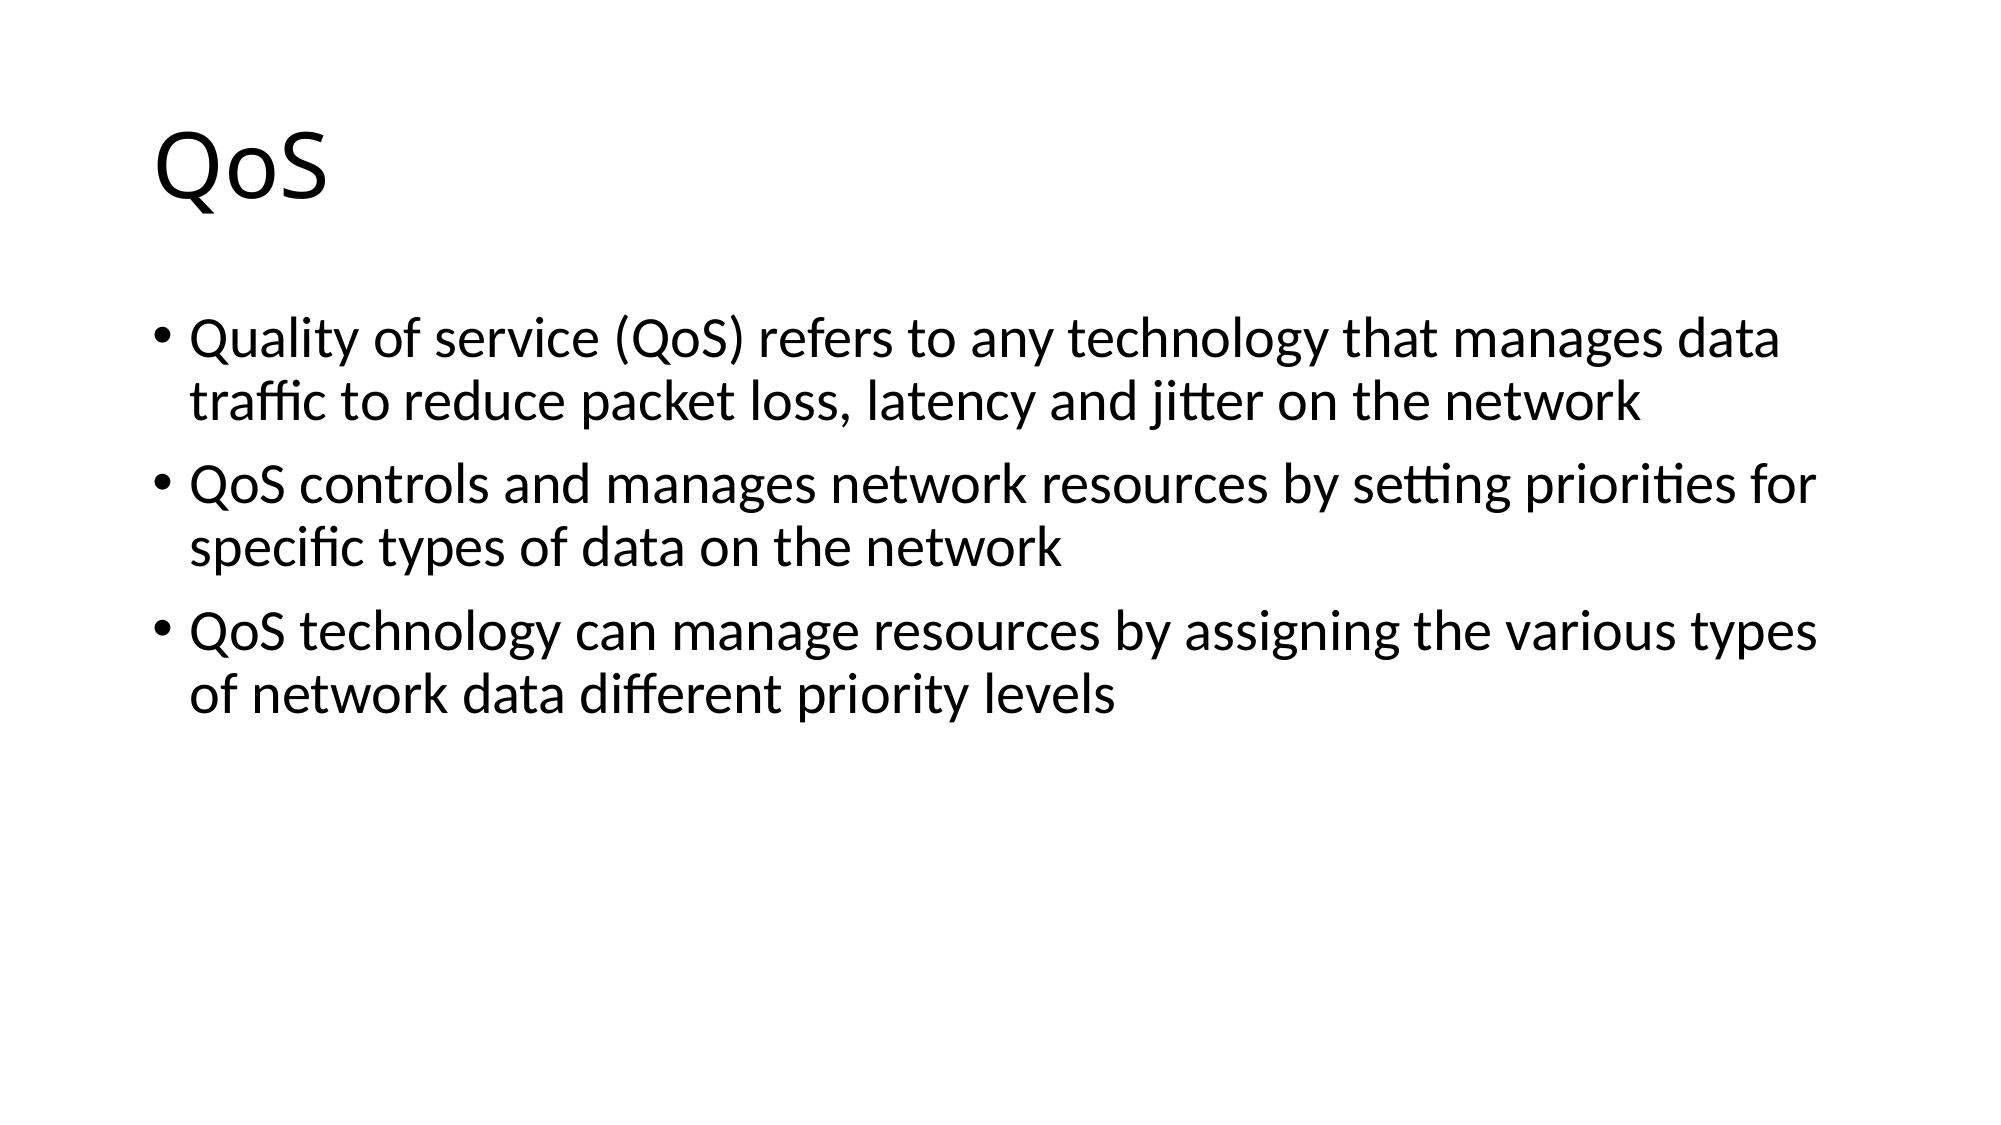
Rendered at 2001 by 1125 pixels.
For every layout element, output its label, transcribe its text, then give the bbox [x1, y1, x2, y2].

title QoS [137, 59, 1863, 278]
list Quality of service (QoS) refers to any technology that manages data traffic to reduce packet loss, latency and jitter on the network QoS controls and manages network resources by setting priorities for specific types of data on the network QoS technology can manage resources by assigning the various types of network data different priority levels [137, 299, 1863, 1014]
